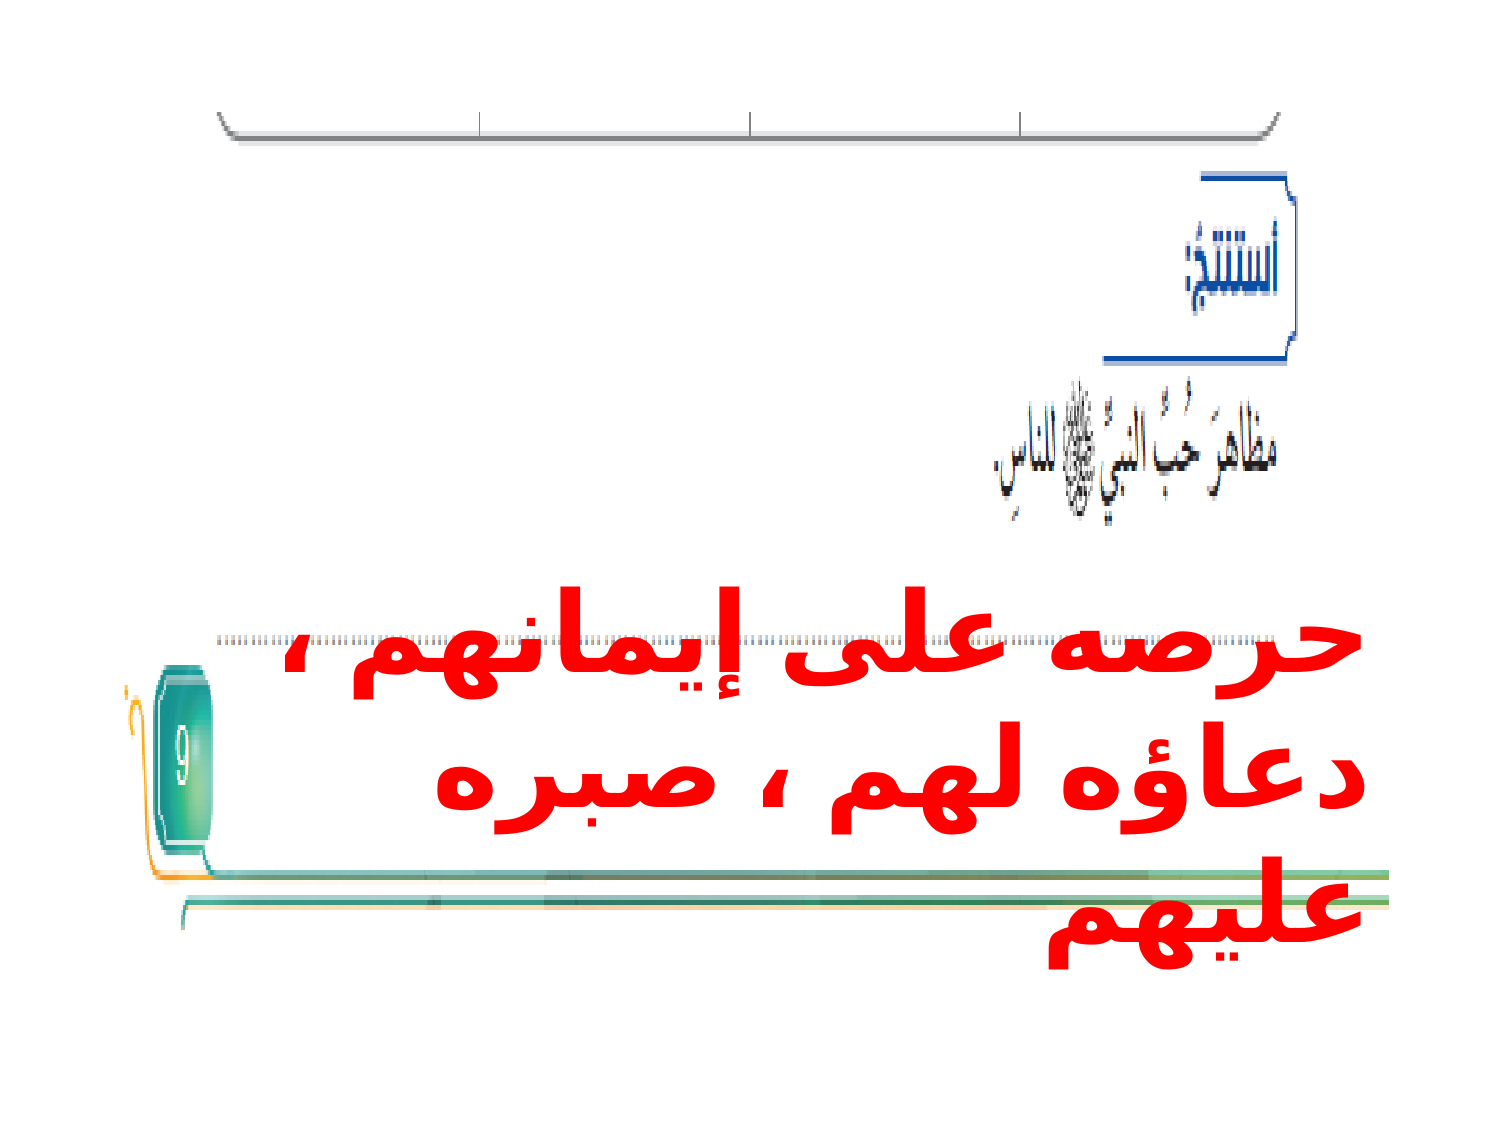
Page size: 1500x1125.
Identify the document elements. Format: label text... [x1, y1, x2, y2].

picture [110, 112, 1390, 951]
text_box حرصه على إيمانهم ، دعاؤه لهم ، صبره عليهم [99, 553, 1388, 973]
